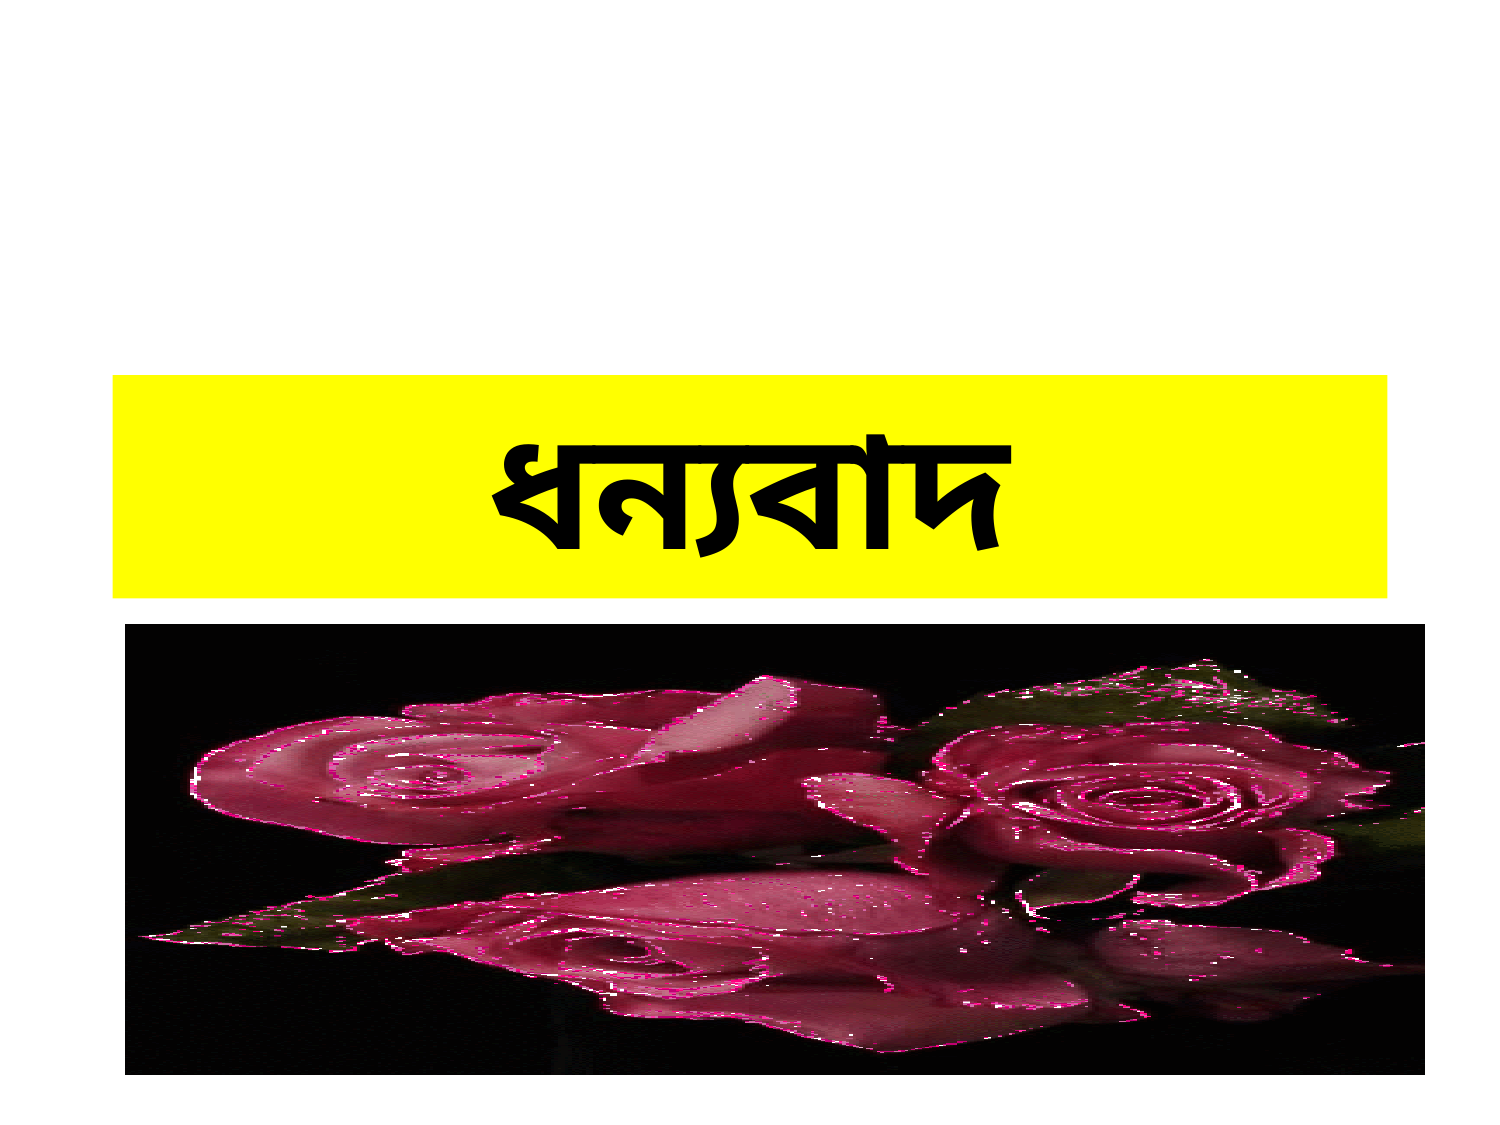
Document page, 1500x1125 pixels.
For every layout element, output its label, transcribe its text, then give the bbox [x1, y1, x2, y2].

picture [124, 624, 1426, 1076]
title ধন্যবাদ [112, 375, 1388, 599]
